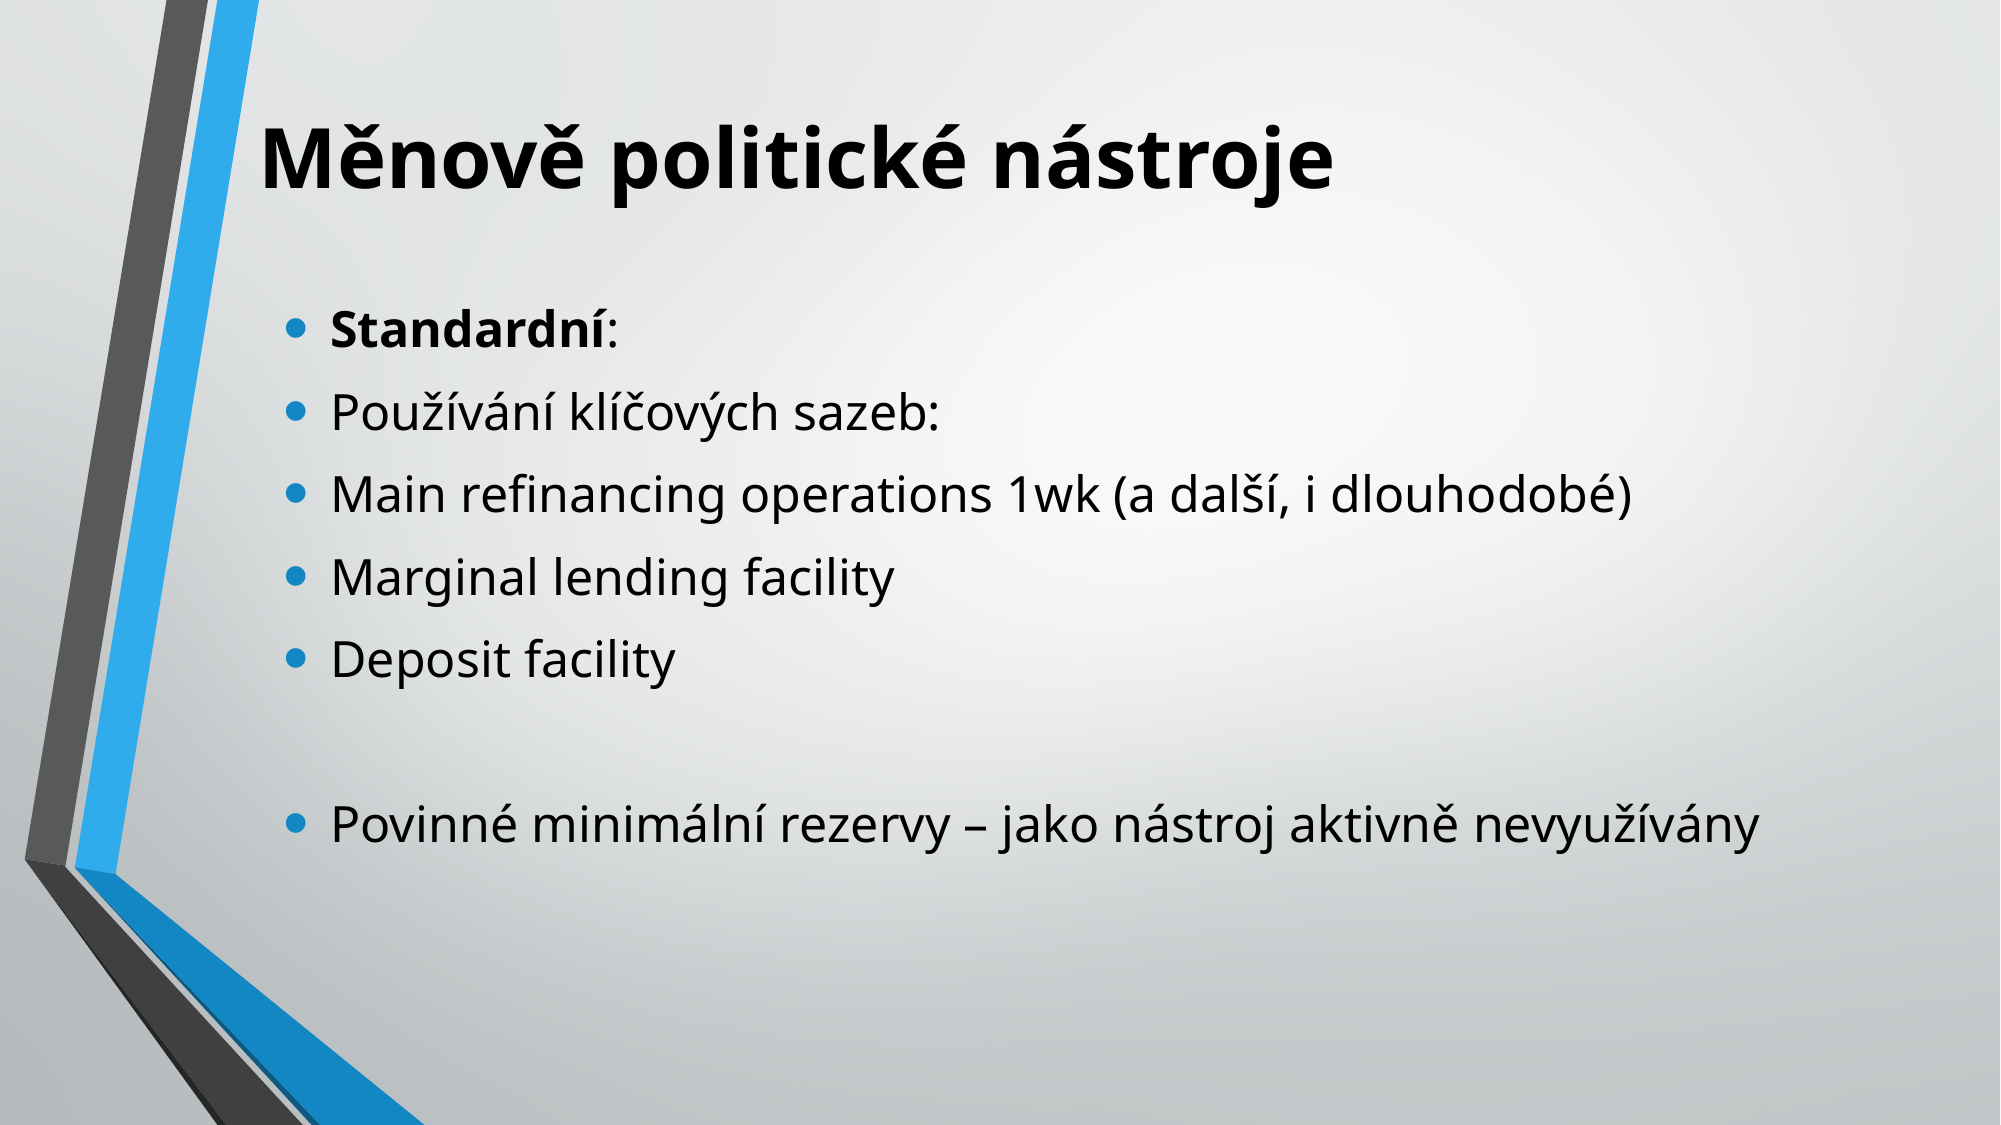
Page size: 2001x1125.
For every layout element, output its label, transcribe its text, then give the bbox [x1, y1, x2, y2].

title Měnově politické nástroje [243, 59, 1887, 252]
text_box Standardní: Používání klíčových sazeb: Main refinancing operations 1wk (a další, i dlouhodobé) Marginal lending facility Deposit facility Povinné minimální rezervy – jako nástroj aktivně nevyužívány [268, 290, 1948, 1072]
list [243, 265, 1923, 1100]
